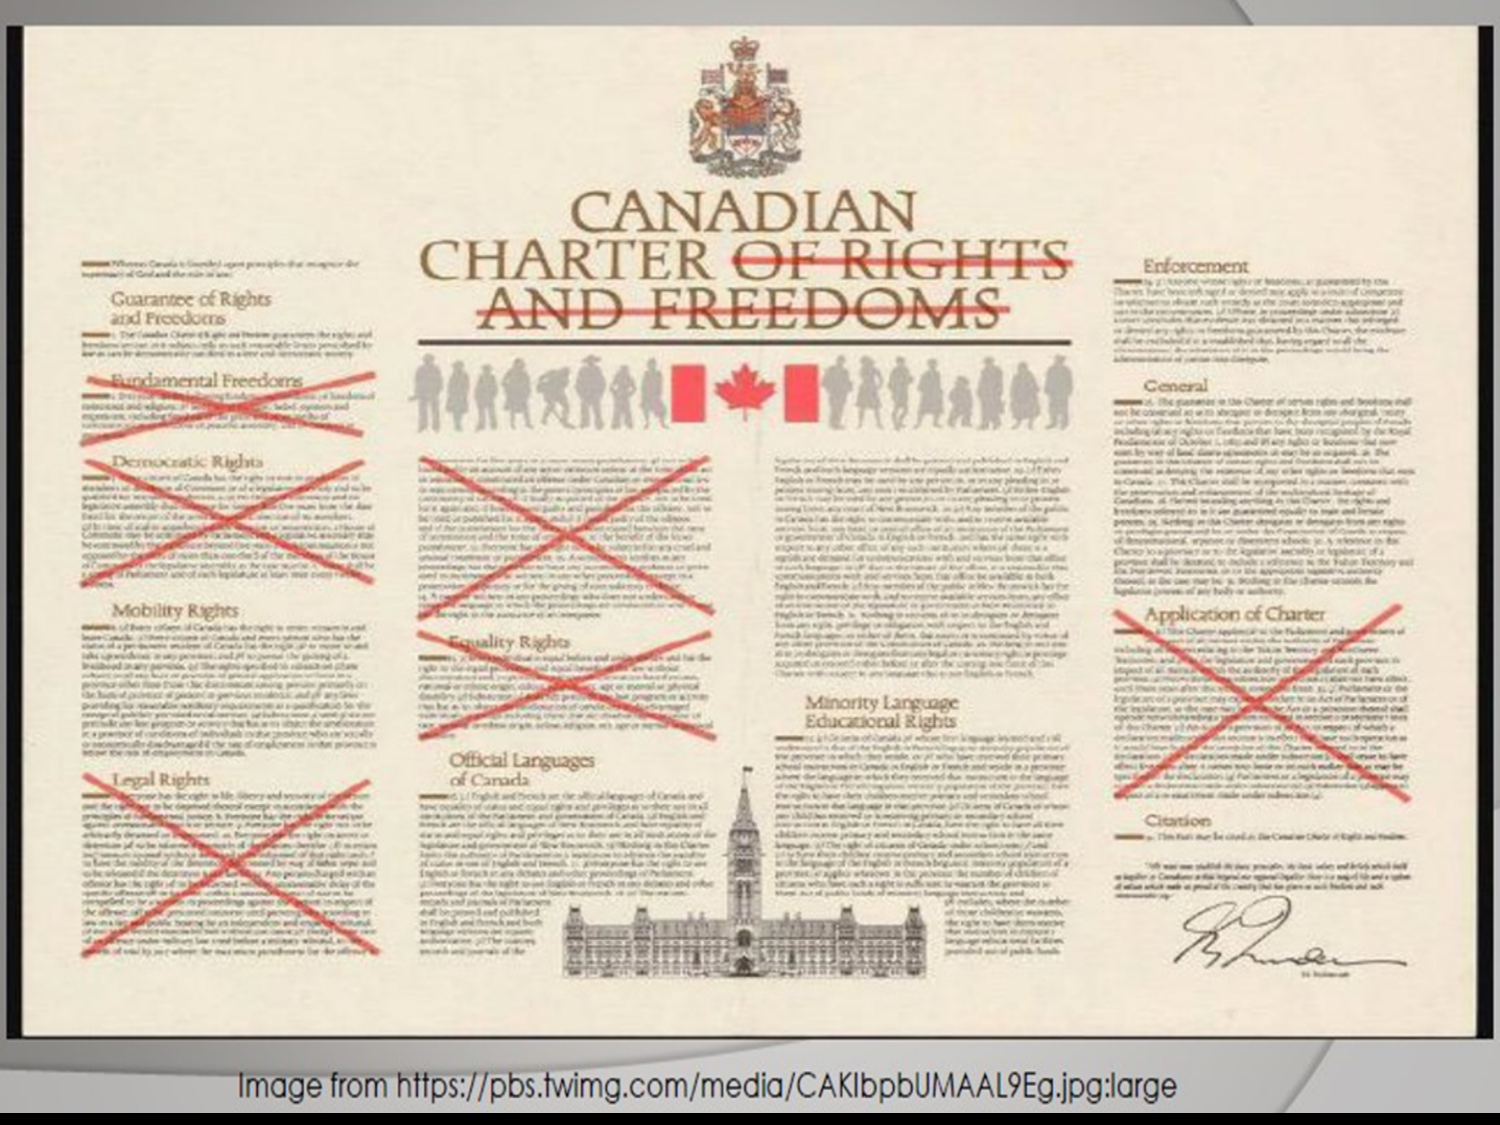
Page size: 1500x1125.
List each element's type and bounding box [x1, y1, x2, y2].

list [0, 0, 1500, 1114]
